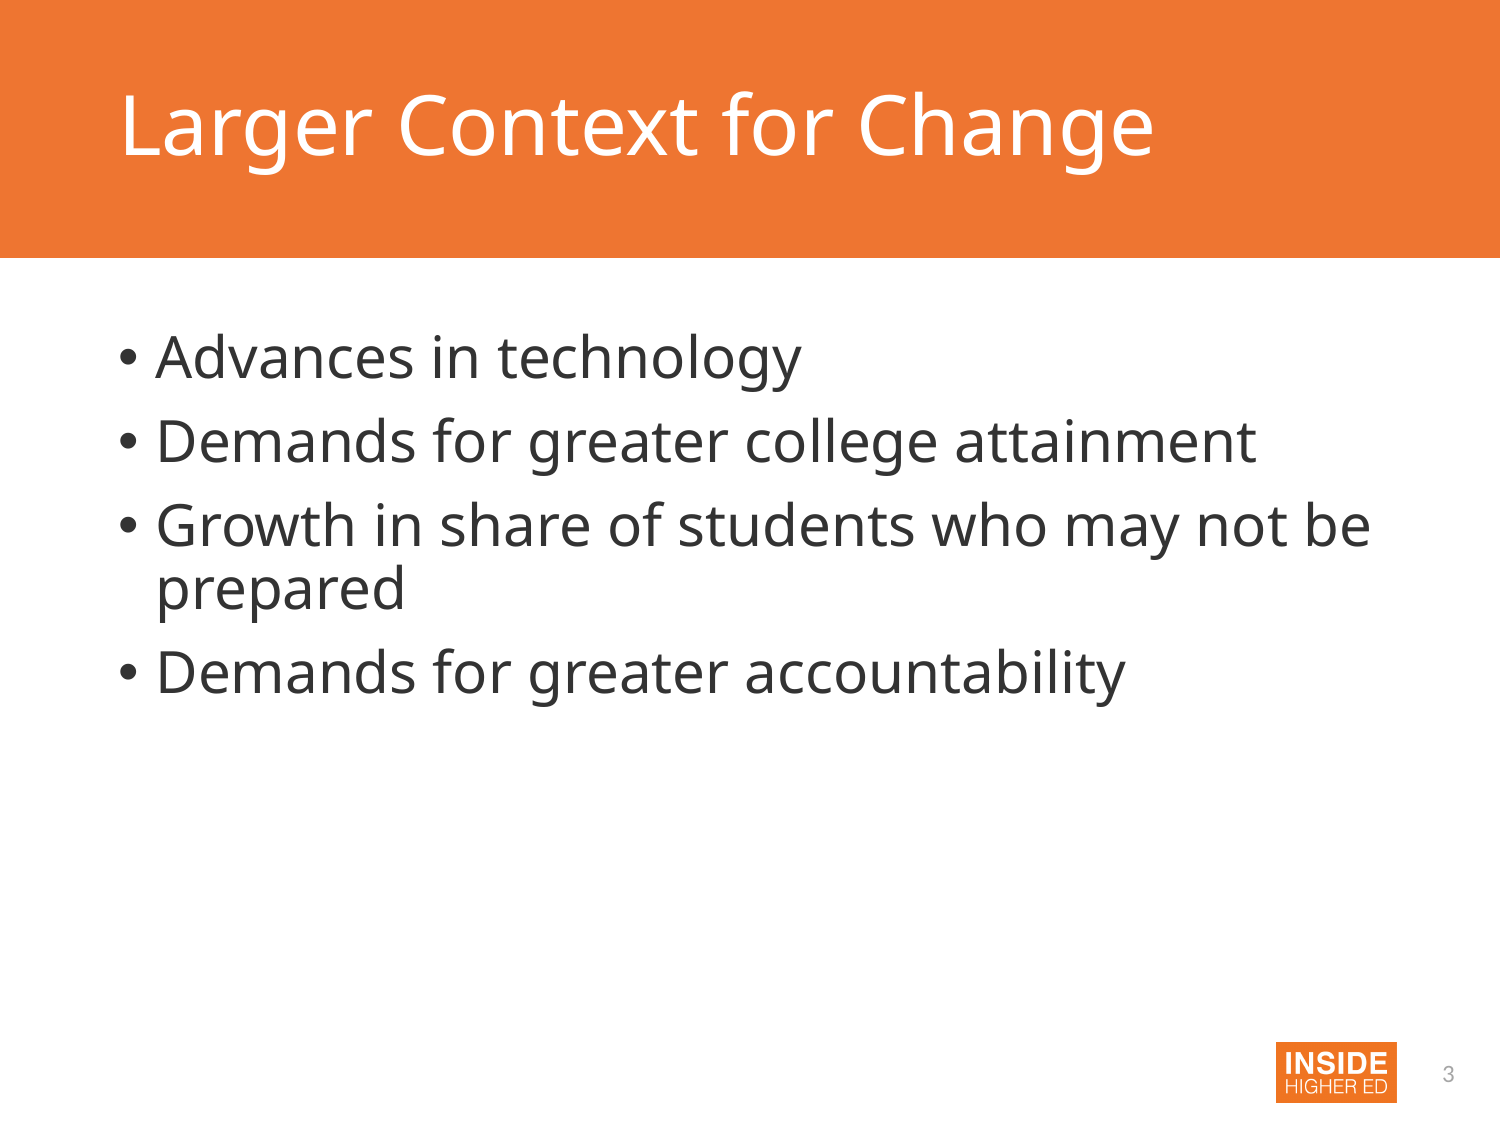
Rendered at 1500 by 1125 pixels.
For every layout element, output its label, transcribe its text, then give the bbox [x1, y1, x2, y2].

title Larger Context for Change [103, 0, 1397, 256]
picture [1276, 1042, 1397, 1103]
list Advances in technology Demands for greater college attainment Growth in share of students who may not be prepared Demands for greater accountability [103, 321, 1397, 992]
